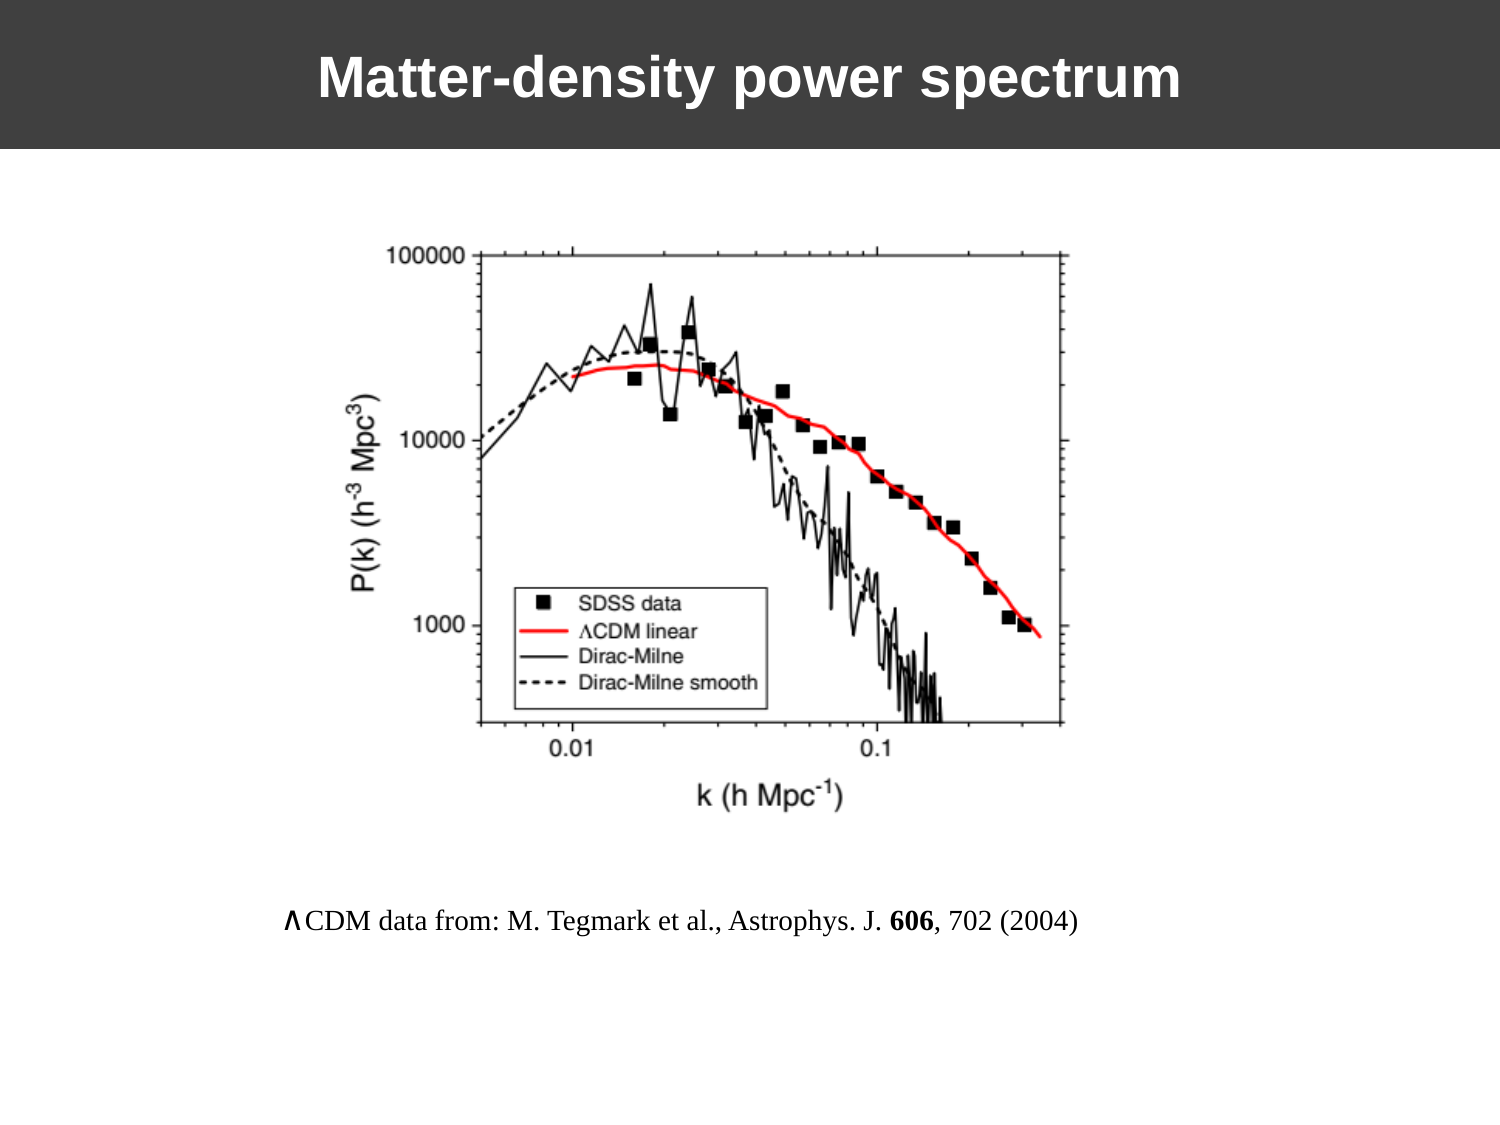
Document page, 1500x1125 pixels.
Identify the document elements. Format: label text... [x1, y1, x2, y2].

text_box ∧CDM data from: M. Tegmark et al., Astrophys. J. 606, 702 (2004) [265, 889, 1108, 945]
picture [329, 231, 1079, 823]
title Matter-density power spectrum [0, 0, 1500, 149]
